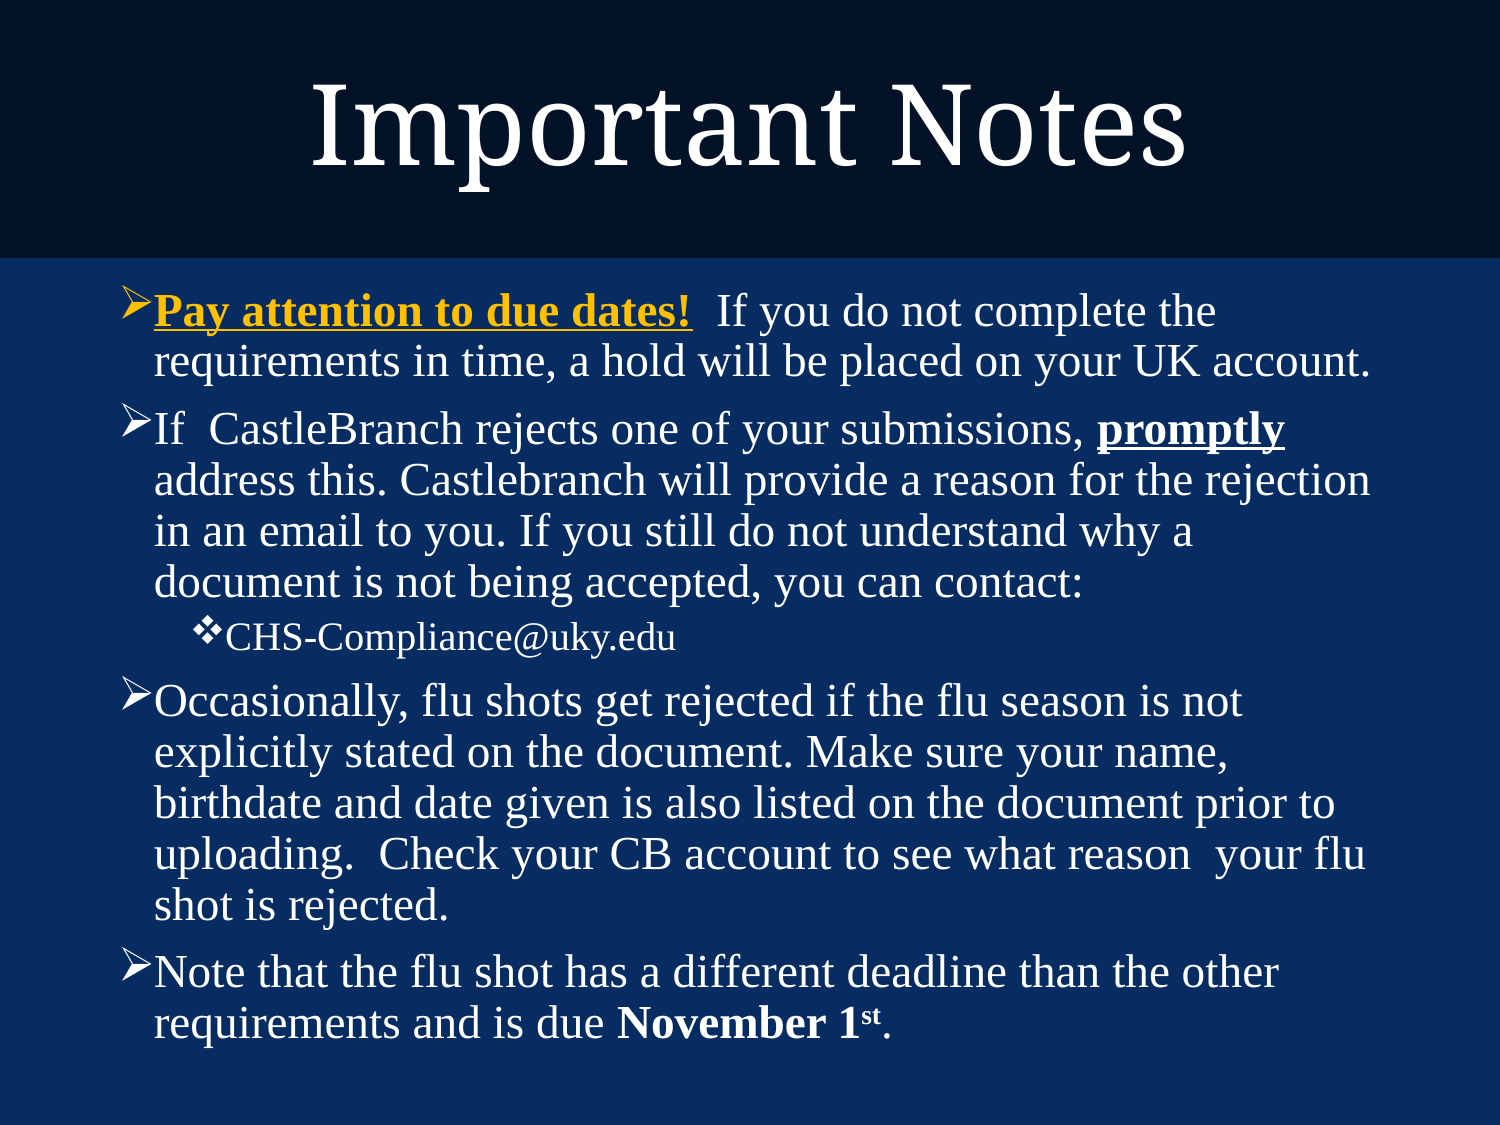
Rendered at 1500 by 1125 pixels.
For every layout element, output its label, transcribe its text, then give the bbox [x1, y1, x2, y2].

list Pay attention to due dates! If you do not complete the requirements in time, a hold will be placed on your UK account. If CastleBranch rejects one of your submissions, promptly address this. Castlebranch will provide a reason for the rejection in an email to you. If you still do not understand why a document is not being accepted, you can contact: CHS-Compliance@uky.edu Occasionally, flu shots get rejected if the flu season is not explicitly stated on the document. Make sure your name, birthdate and date given is also listed on the document prior to uploading. Check your CB account to see what reason your flu shot is rejected. Note that the flu shot has a different deadline than the other requirements and is due November 1st. [103, 277, 1397, 1085]
title Important Notes [0, 0, 1500, 259]
